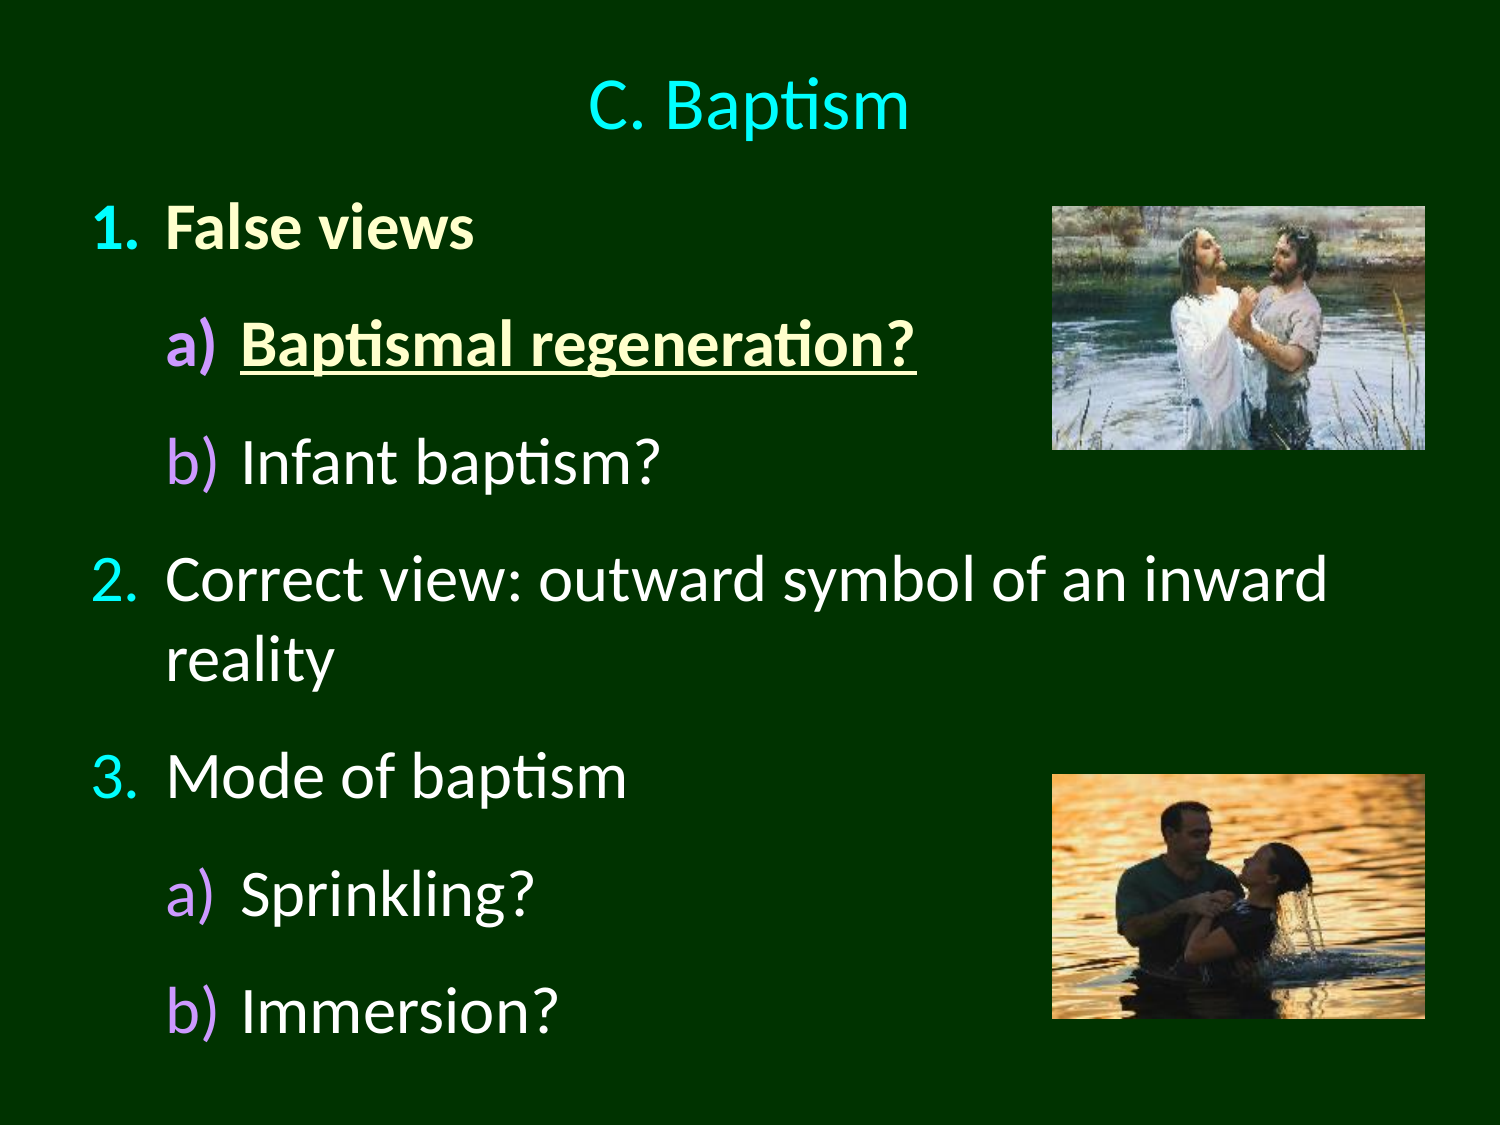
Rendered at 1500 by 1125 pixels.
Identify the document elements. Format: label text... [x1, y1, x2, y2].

title C. Baptism [525, 37, 975, 163]
list False views Baptismal regeneration? Infant baptism? Correct view: outward symbol of an inward reality Mode of baptism Sprinkling? Immersion? [74, 174, 1407, 1063]
picture [1051, 206, 1426, 451]
picture [1051, 774, 1426, 1019]
